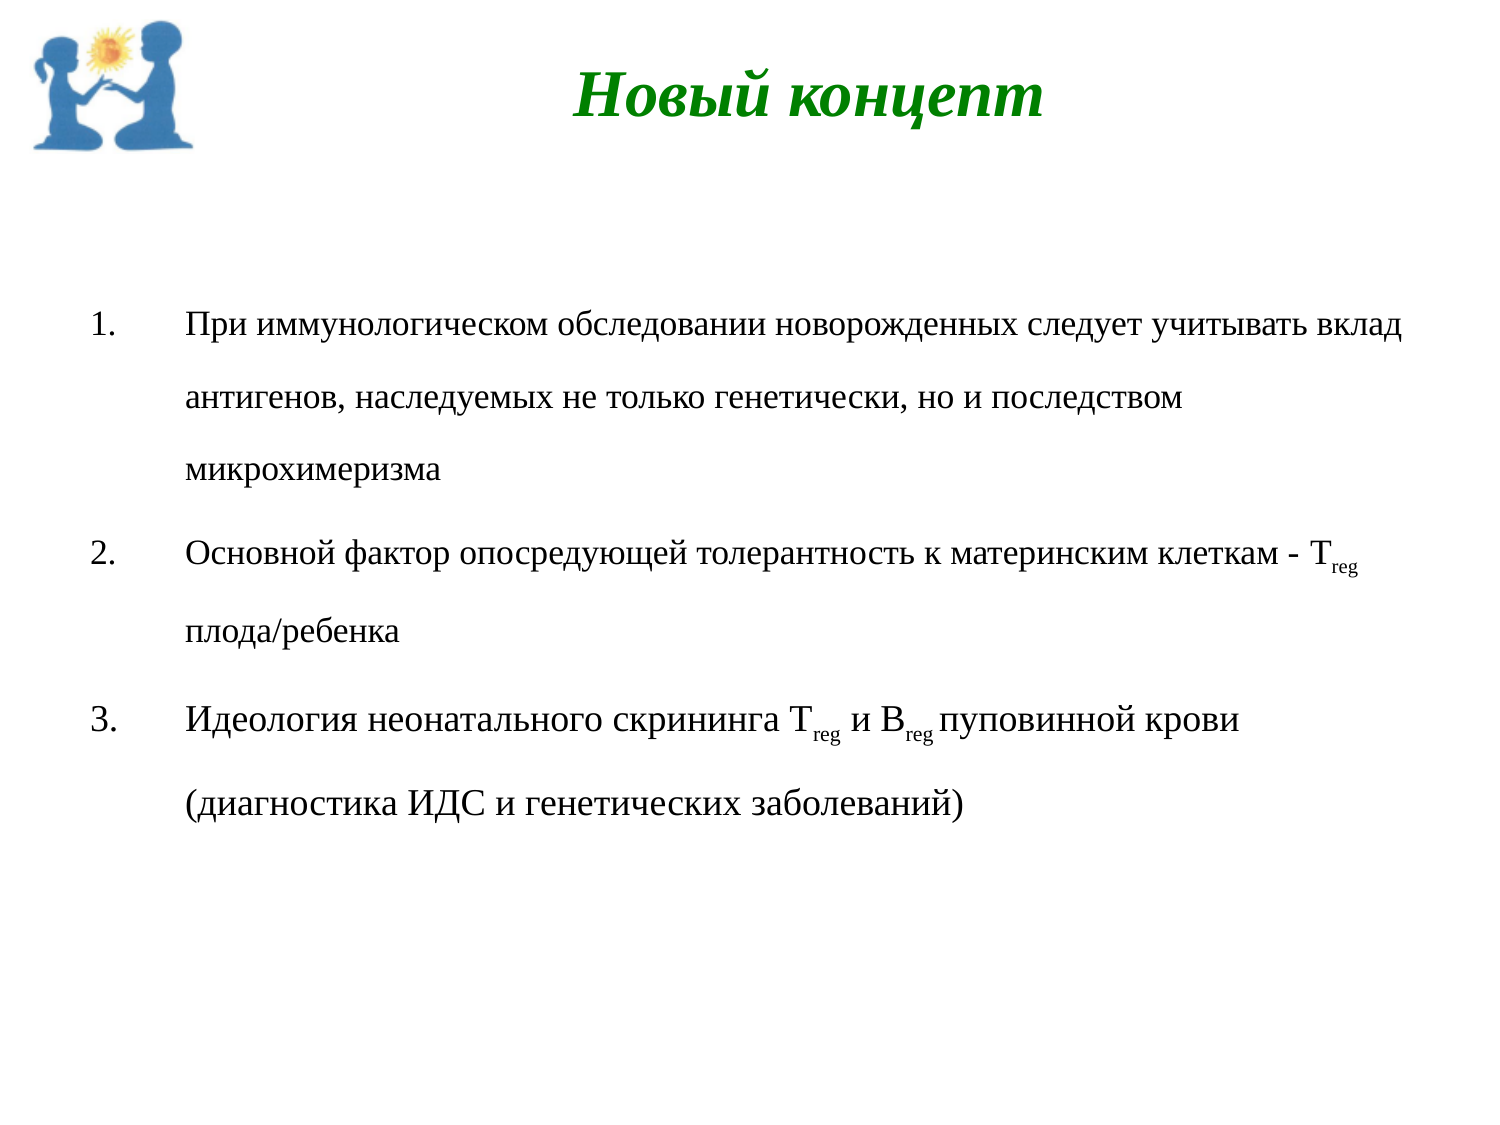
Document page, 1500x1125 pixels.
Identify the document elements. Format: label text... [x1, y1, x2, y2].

title Новый концепт [200, 26, 1425, 154]
picture [29, 18, 195, 154]
list При иммунологическом обследовании новорожденных следует учитывать вклад антигенов, наследуемых не только генетически, но и последством микрохимеризма Основной фактор опосредующей толерантность к материнским клеткам - Treg плода/ребенка Идеология неонатального скрининга Тreg и Вreg пуповинной крови (диагностика ИДС и генетических заболеваний) [75, 262, 1425, 854]
